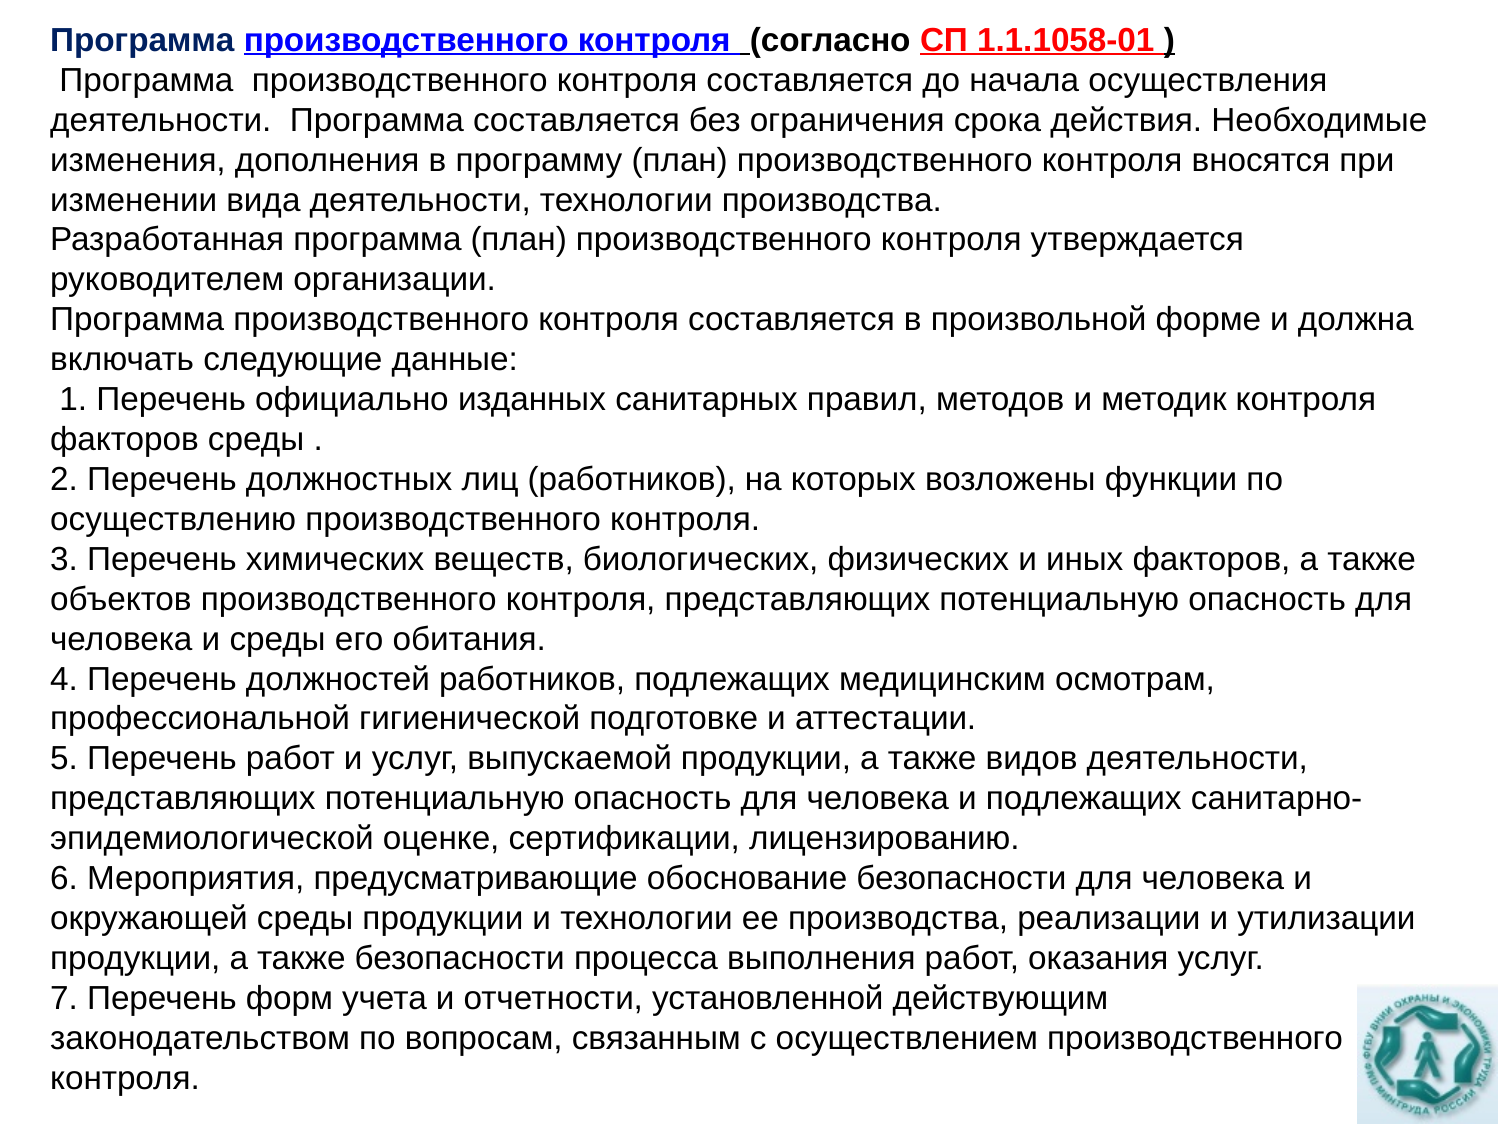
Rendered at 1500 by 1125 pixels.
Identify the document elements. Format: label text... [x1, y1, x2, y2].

title Программа производственного контроля (согласно СП 1.1.1058-01 ) Программа производственного контроля составляется до начала осуществления деятельности. Программа составляется без ограничения срока действия. Необходимые изменения, дополнения в программу (план) производственного контроля вносятся при изменении вида деятельности, технологии производства. Разработанная программа (план) производственного контроля утверждается руководителем организации. Программа производственного контроля составляется в произвольной форме и должна включать следующие данные: 1. Перечень официально изданных санитарных правил, методов и методик контроля факторов среды . 2. Перечень должностных лиц (работников), на которых возложены функции по осуществлению производственного контроля. 3. Перечень химических веществ, биологических, физических и иных факторов, а также объектов производственного контроля, представляющих потенциальную опасность для человека и среды его обитания. 4. Перечень должностей работников, подлежащих медицинским осмотрам, профессиональной гигиенической подготовке и аттестации. 5. Перечень работ и услуг, выпускаемой продукции, а также видов деятельности, представляющих потенциальную опасность для человека и подлежащих санитарно-эпидемиологической оценке, сертификации, лицензированию. 6. Мероприятия, предусматривающие обоснование безопасности для человека и окружающей среды продукции и технологии ее производства, реализации и утилизации продукции, а также безопасности процесса выполнения работ, оказания услуг. 7. Перечень форм учета и отчетности, установленной действующим законодательством по вопросам, связанным с осуществлением производственного контроля. [35, 349, 1465, 645]
picture [1357, 984, 1499, 1124]
